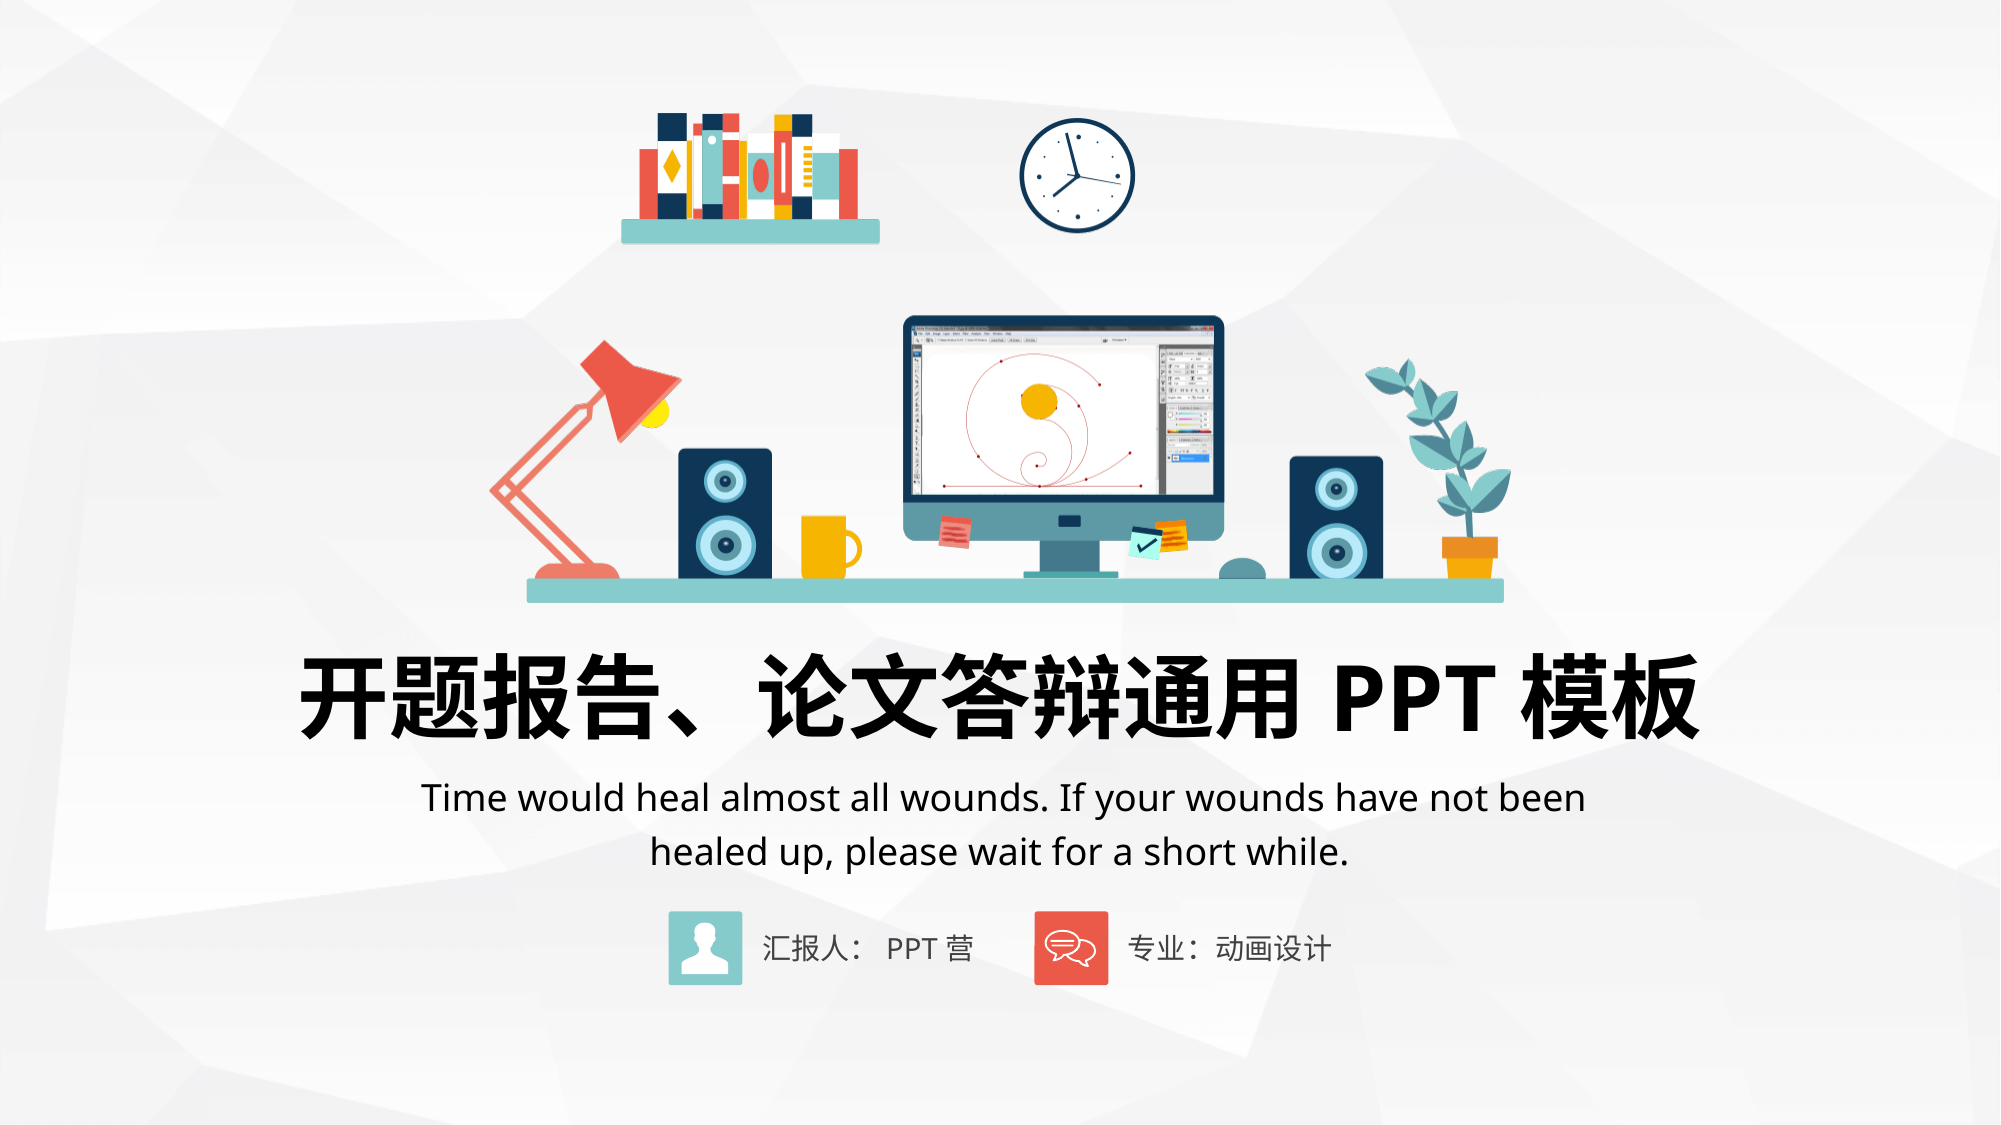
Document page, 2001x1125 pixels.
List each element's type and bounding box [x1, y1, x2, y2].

text_box [668, 911, 1374, 986]
picture [0, 0, 2000, 1125]
